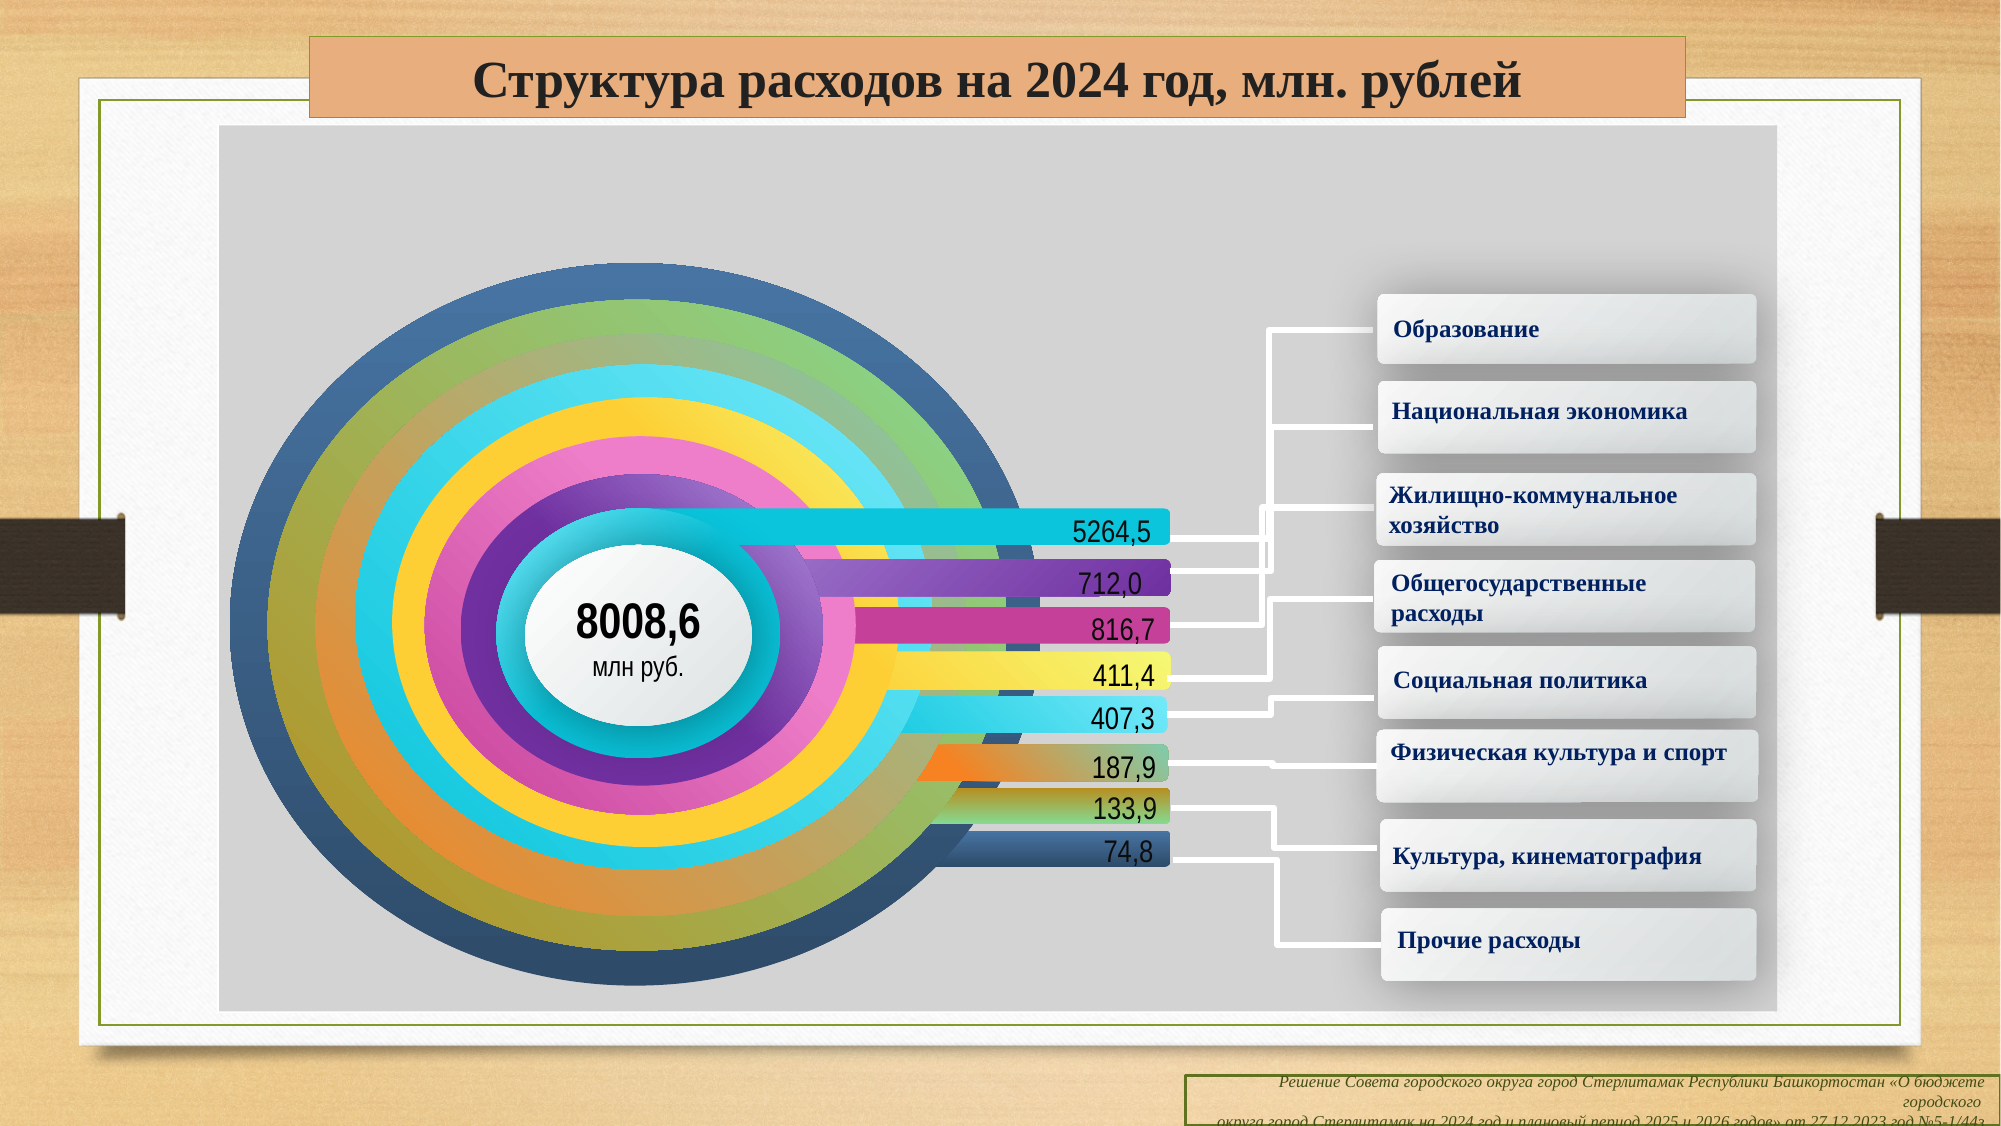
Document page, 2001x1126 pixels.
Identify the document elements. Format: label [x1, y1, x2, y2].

title [309, 36, 1686, 118]
text_box [1184, 1074, 2001, 1126]
text_box [217, 125, 1778, 1012]
picture [0, 0, 2001, 1126]
